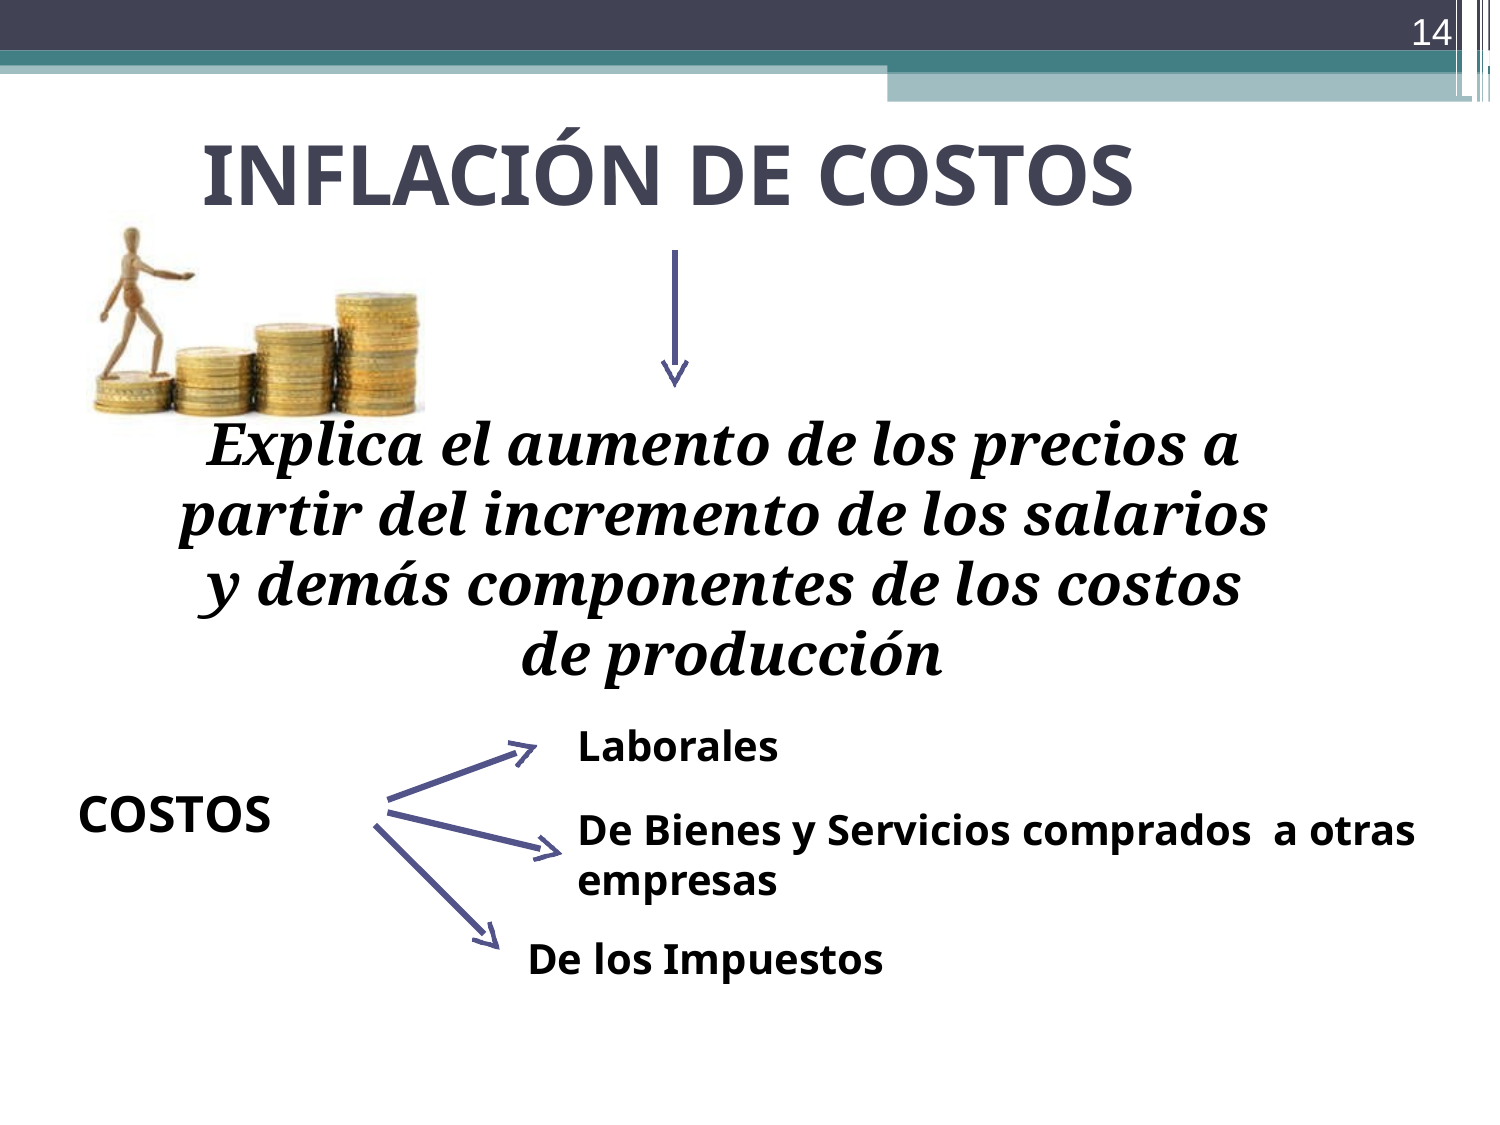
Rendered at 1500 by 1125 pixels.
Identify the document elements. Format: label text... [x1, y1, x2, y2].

text_box [386, 809, 525, 849]
text_box [372, 822, 487, 937]
text_box [471, 921, 500, 950]
text_box Explica el aumento de los precios a partir del incremento de los salarios y demás componentes de los costos de producción Laborales [177, 405, 1286, 771]
text_box De Bienes y Servicios comprados a otras empresas De los Impuestos [525, 801, 1428, 983]
text_box [86, 210, 426, 438]
text_box [386, 771, 476, 803]
text_box COSTOS [74, 780, 312, 843]
text_box [660, 359, 689, 388]
text_box 14 INFLACIÓN DE COSTOS [200, 5, 1454, 223]
